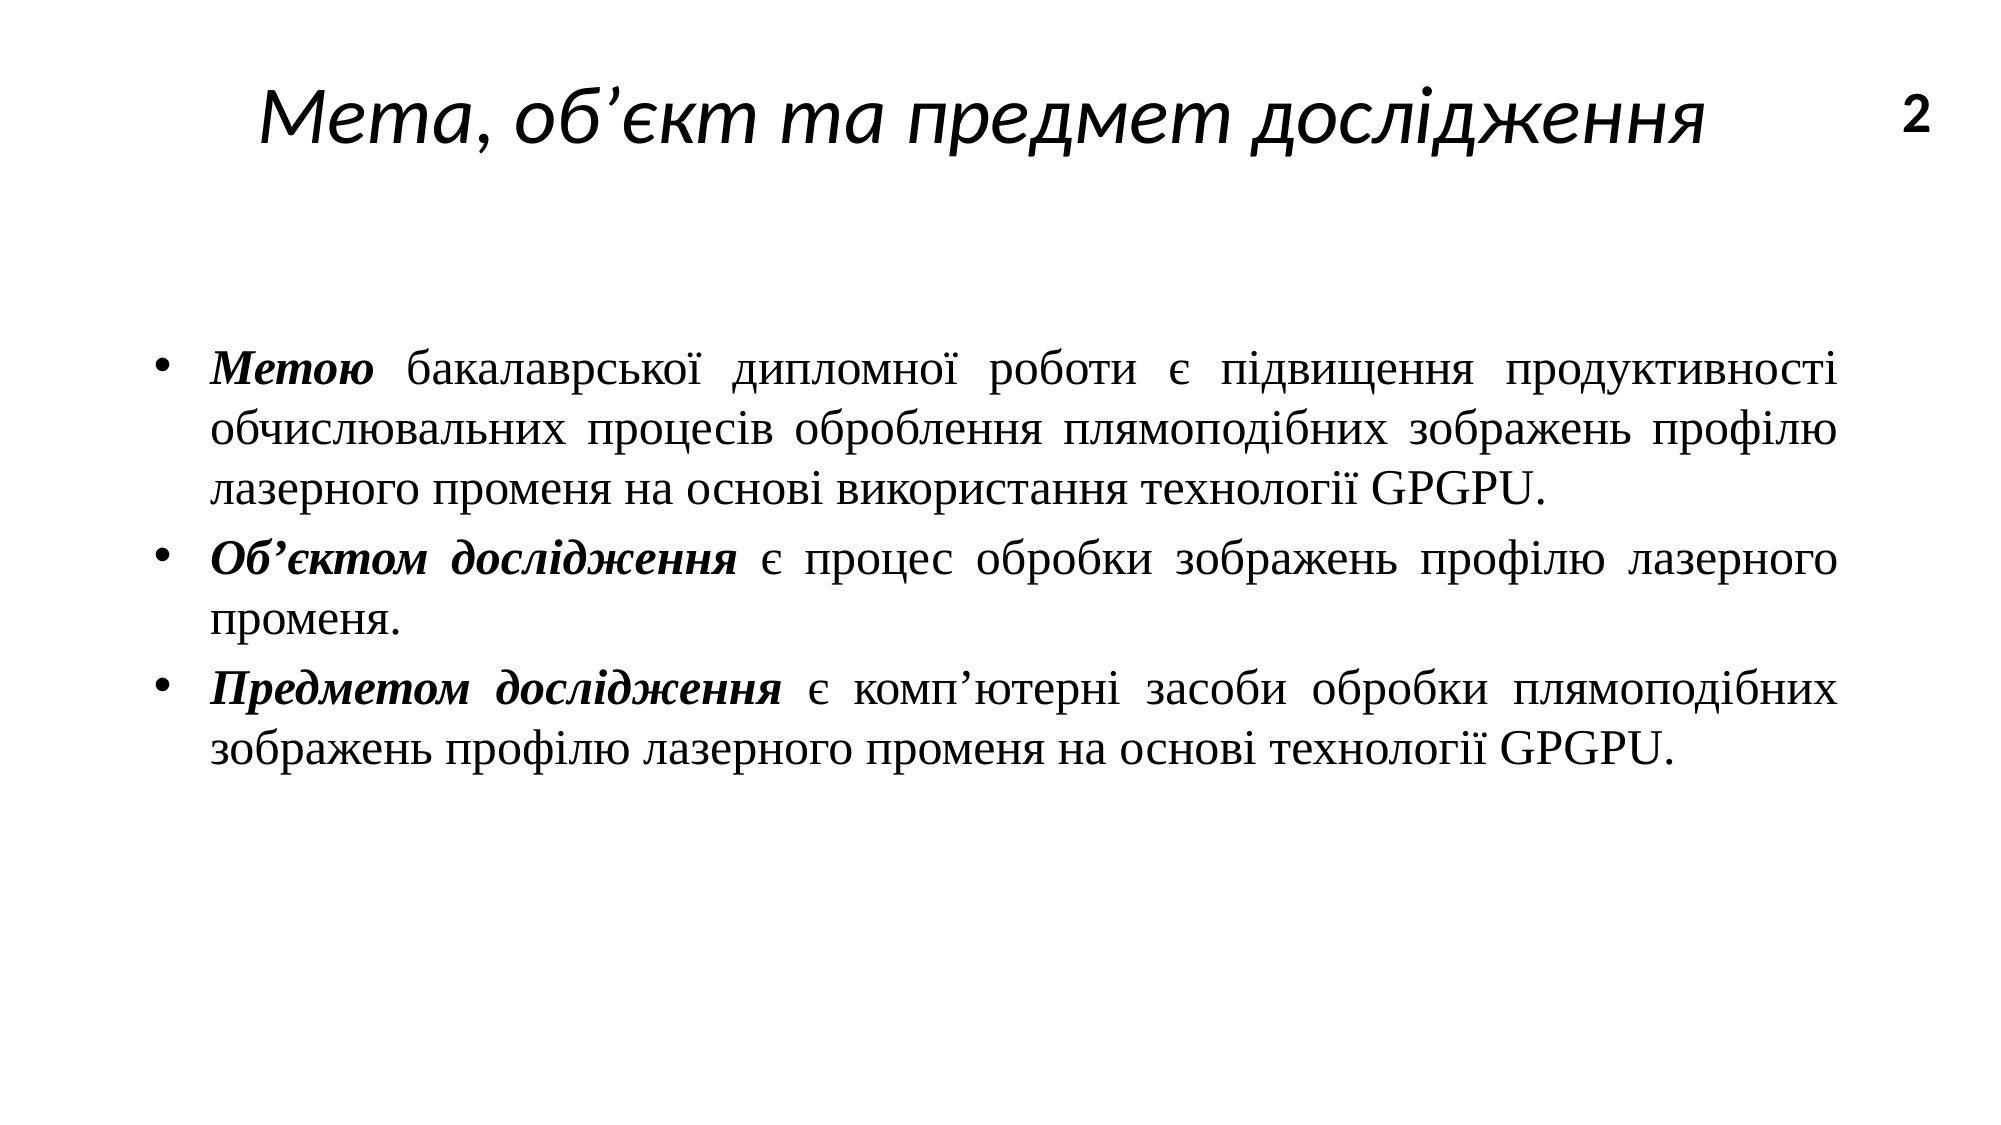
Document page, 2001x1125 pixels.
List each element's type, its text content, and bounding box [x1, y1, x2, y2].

title Мета, об’єкт та предмет дослідження [129, 52, 1836, 168]
list Метою бакалаврської дипломної роботи є підвищення продуктивності обчислювальних процесів оброблення плямоподібних зображень профілю лазерного променя на основі використання технології GPGPU. Об’єктом дослідження є процес обробки зображень профілю лазерного променя. Предметом дослідження є комп’ютерні засоби обробки плямоподібних зображень профілю лазерного променя на основі технології GPGPU. [138, 326, 1854, 997]
text_box 2 [1887, 67, 1971, 152]
